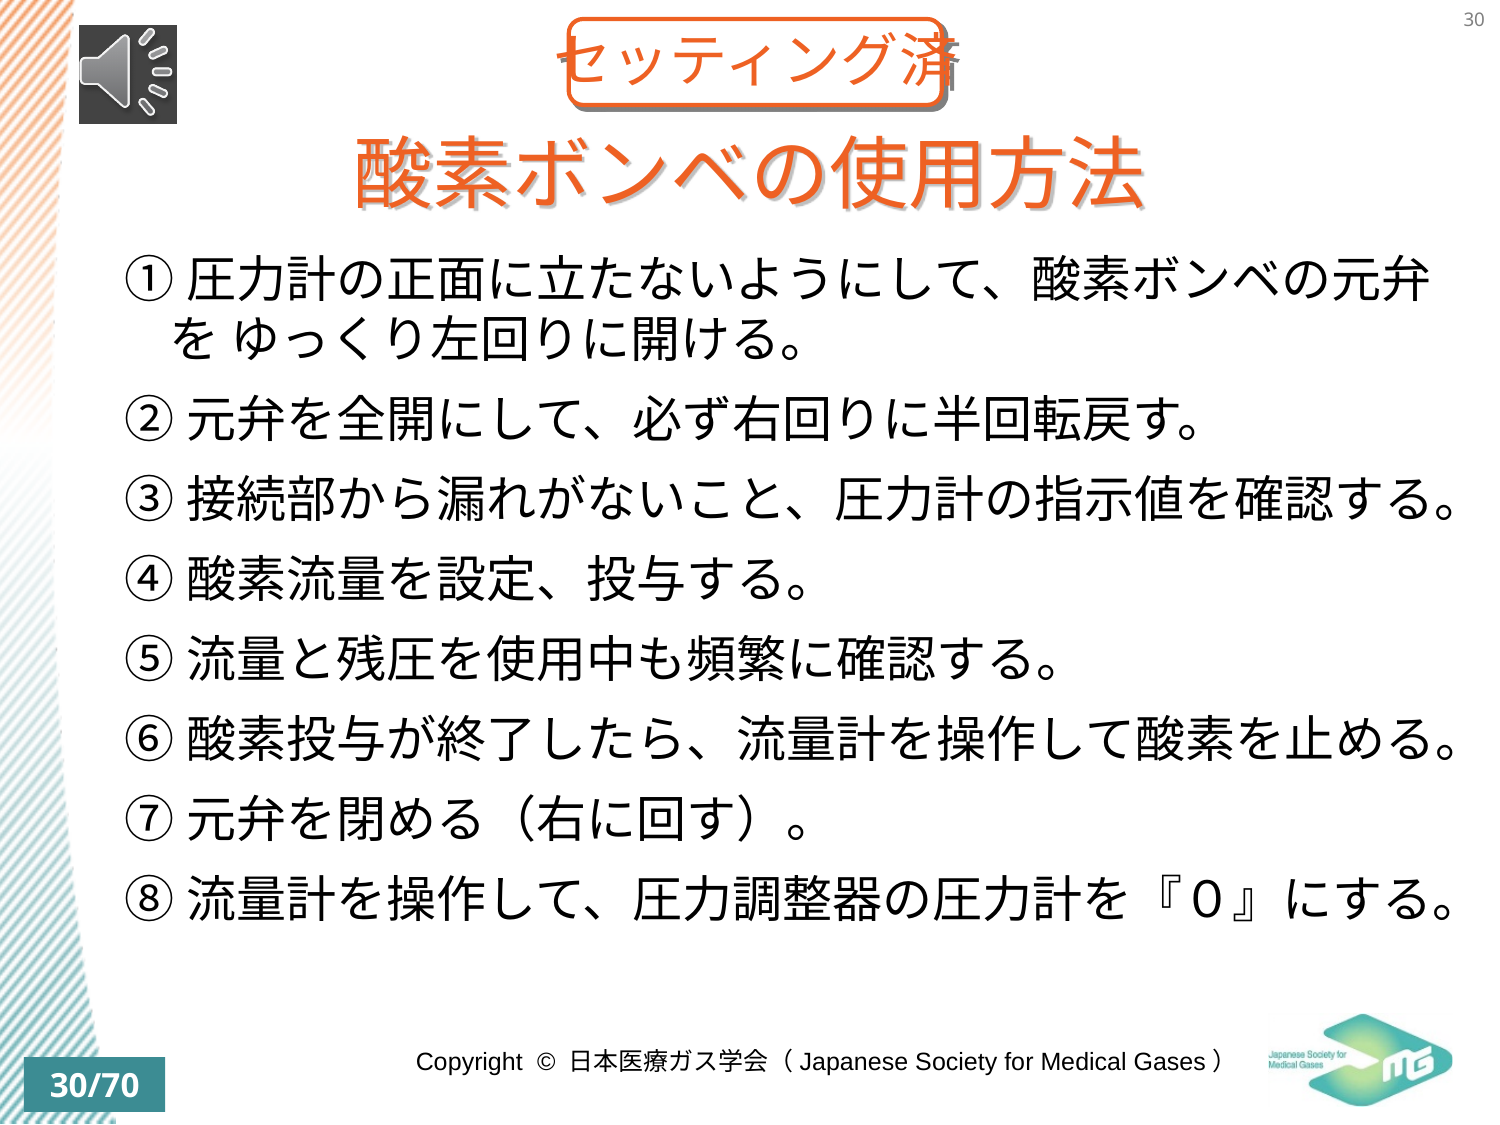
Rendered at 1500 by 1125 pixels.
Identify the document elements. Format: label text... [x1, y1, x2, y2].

picture [78, 24, 179, 125]
picture [0, 227, 116, 1124]
title 酸素ボンベの使用方法 [0, 0, 1500, 227]
text_box ①圧力計の正面に立たないようにして、酸素ボンベの元弁を ゆっくり左回りに開ける。 ②元弁を全開にして、必ず右回りに半回転戻す。 ③接続部から漏れがないこと、圧力計の指示値を確認する。 ④酸素流量を設定、投与する。 ⑤流量と残圧を使用中も頻繁に確認する。 ⑥酸素投与が終了したら、流量計を操作して酸素を止める。 ⑦元弁を閉める（右に回す）。 ⑧流量計を操作して、圧力調整器の圧力計を『０』にする。 [124, 239, 1453, 935]
slide_number 30 [1390, 0, 1500, 51]
text_box 30/70 [23, 1057, 166, 1112]
picture [1268, 1013, 1453, 1107]
